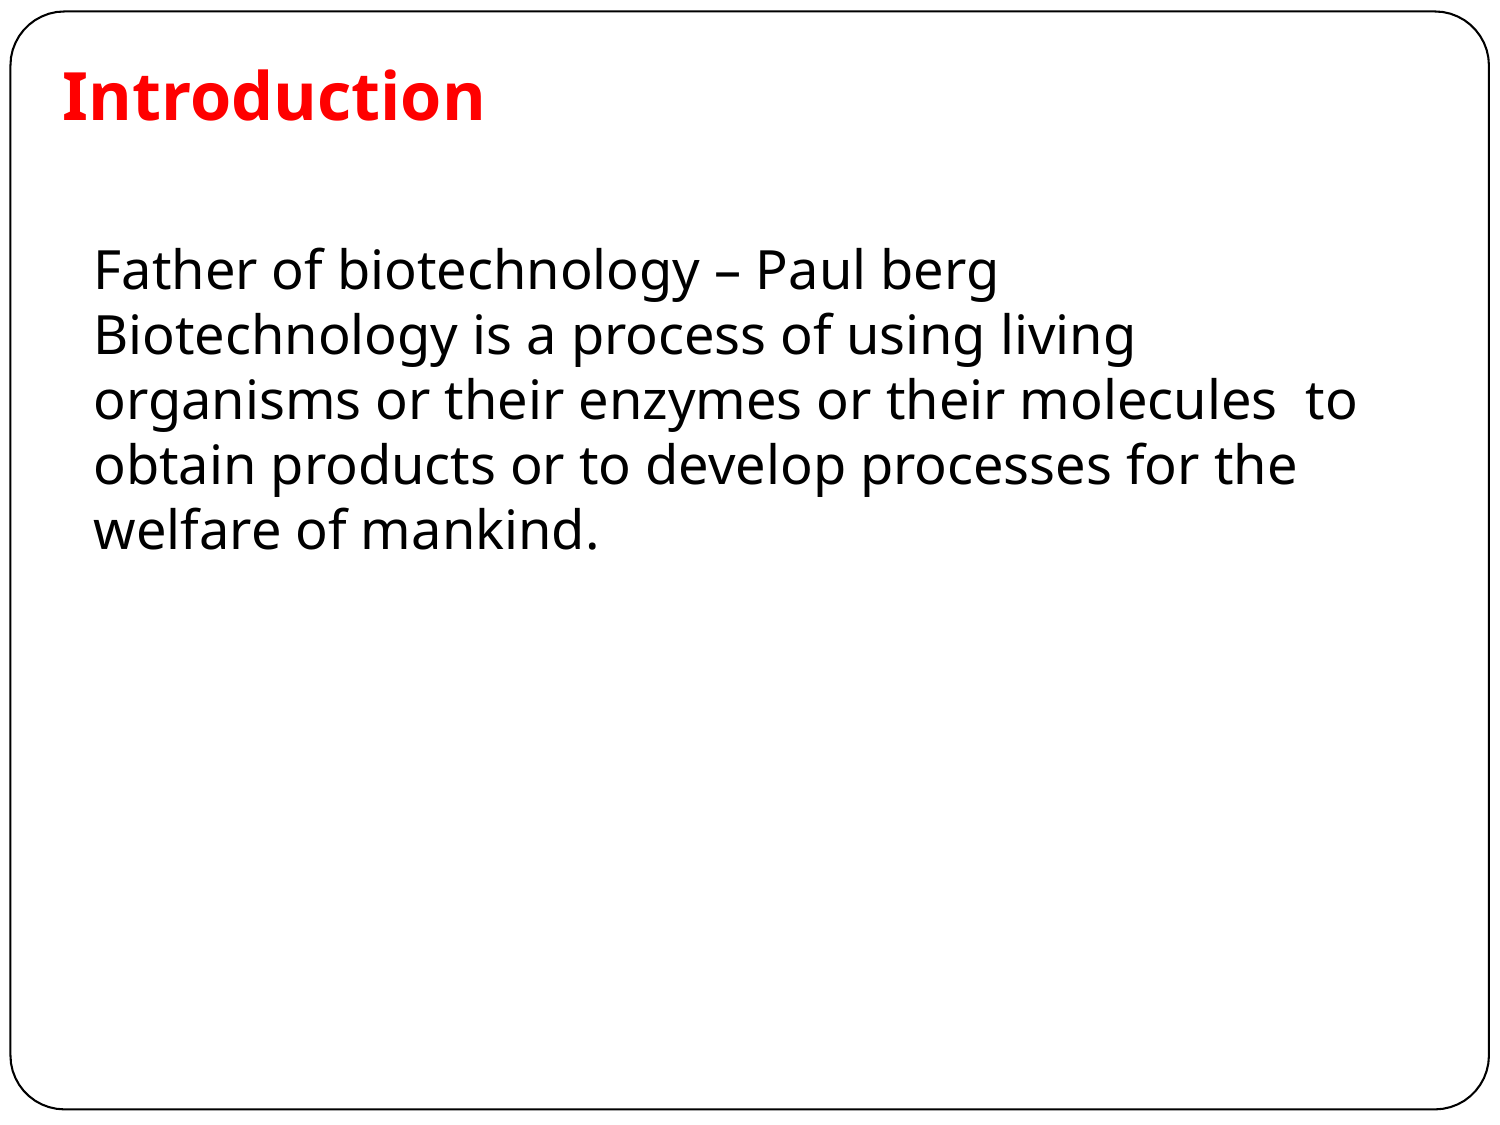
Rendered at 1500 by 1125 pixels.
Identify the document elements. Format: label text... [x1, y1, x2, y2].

list Father of biotechnology – Paul berg Biotechnology is a process of using living organisms or their enzymes or their molecules to obtain products or to develop processes for the welfare of mankind. [93, 235, 1407, 629]
title Introduction [62, 53, 1437, 135]
